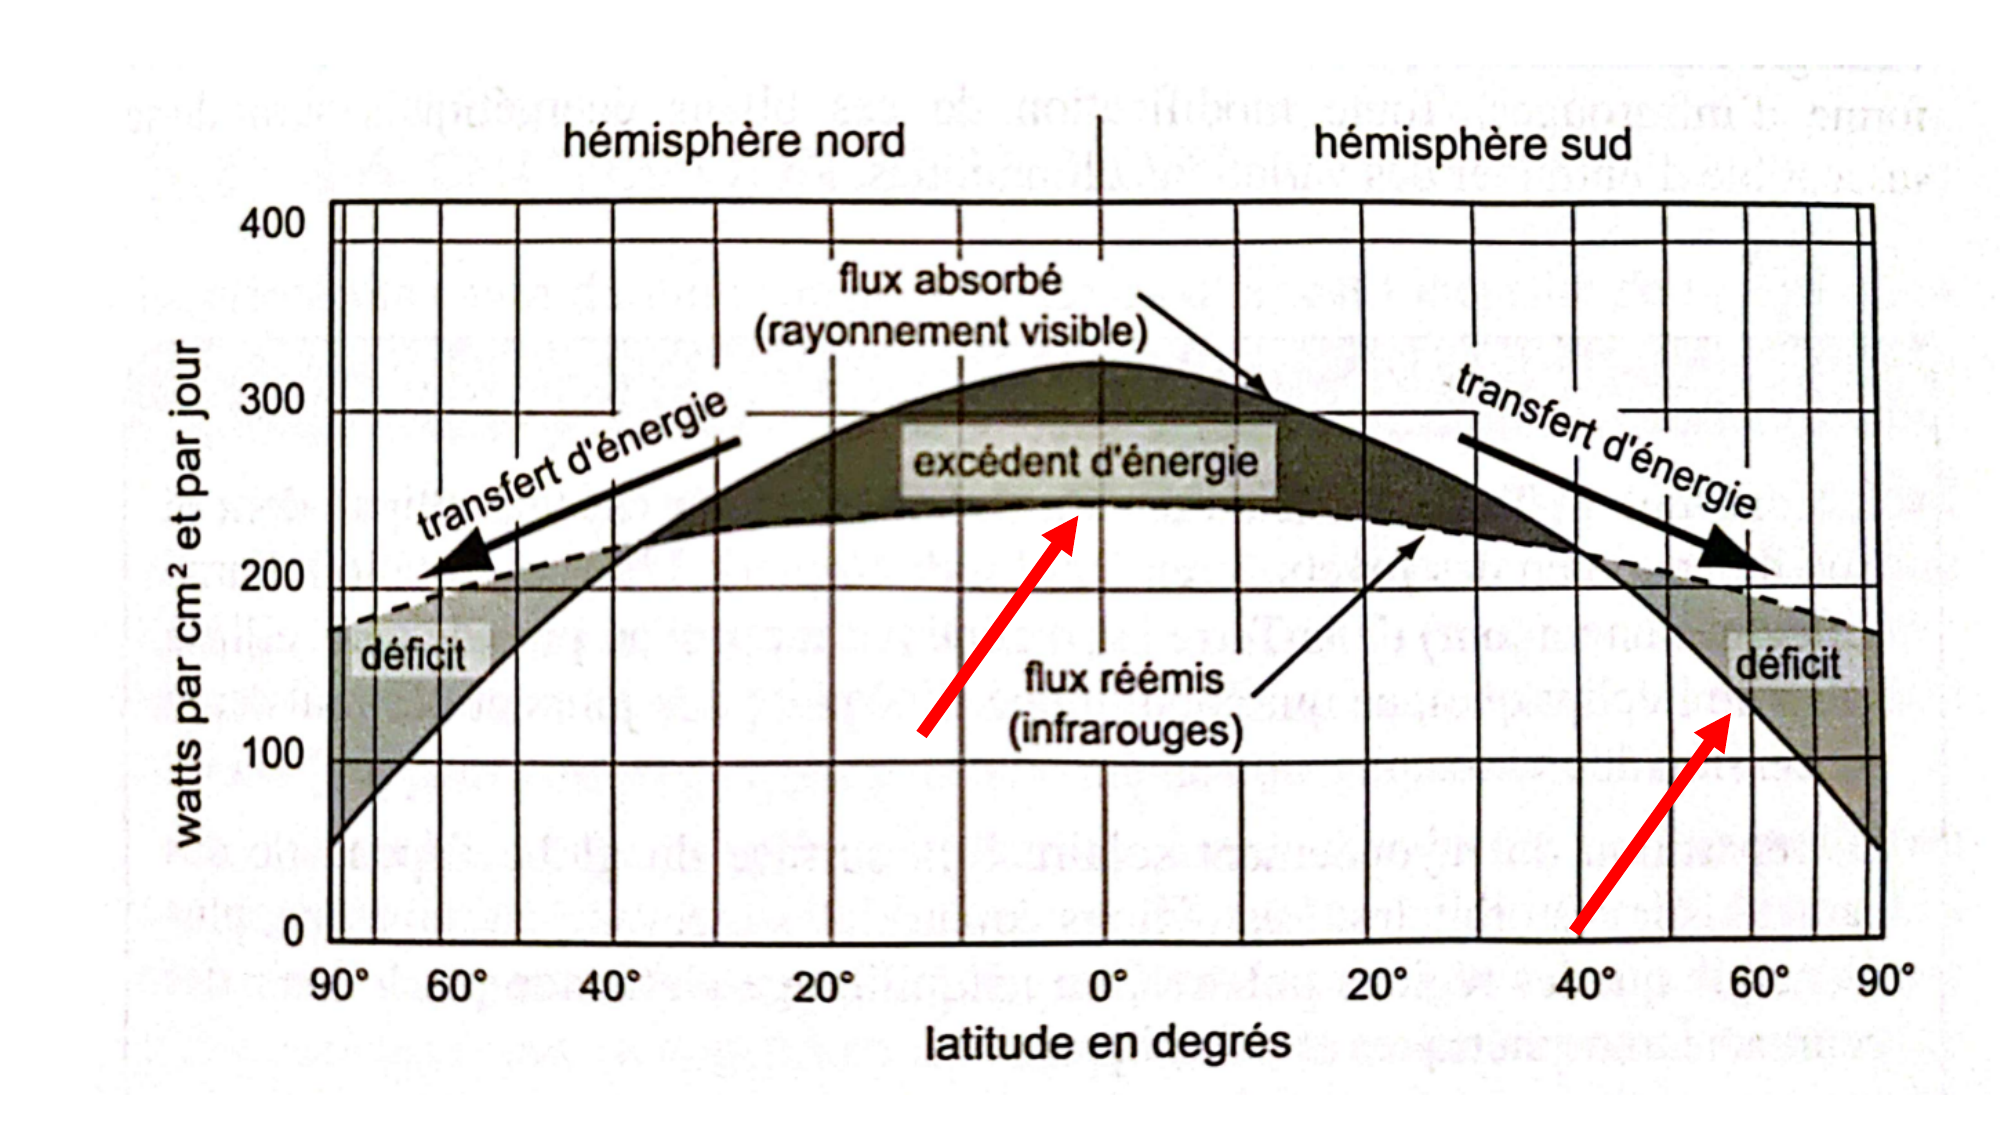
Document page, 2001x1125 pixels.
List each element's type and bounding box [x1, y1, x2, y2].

text_box [921, 515, 1079, 735]
list [94, 29, 2000, 1095]
text_box [1574, 712, 1731, 932]
